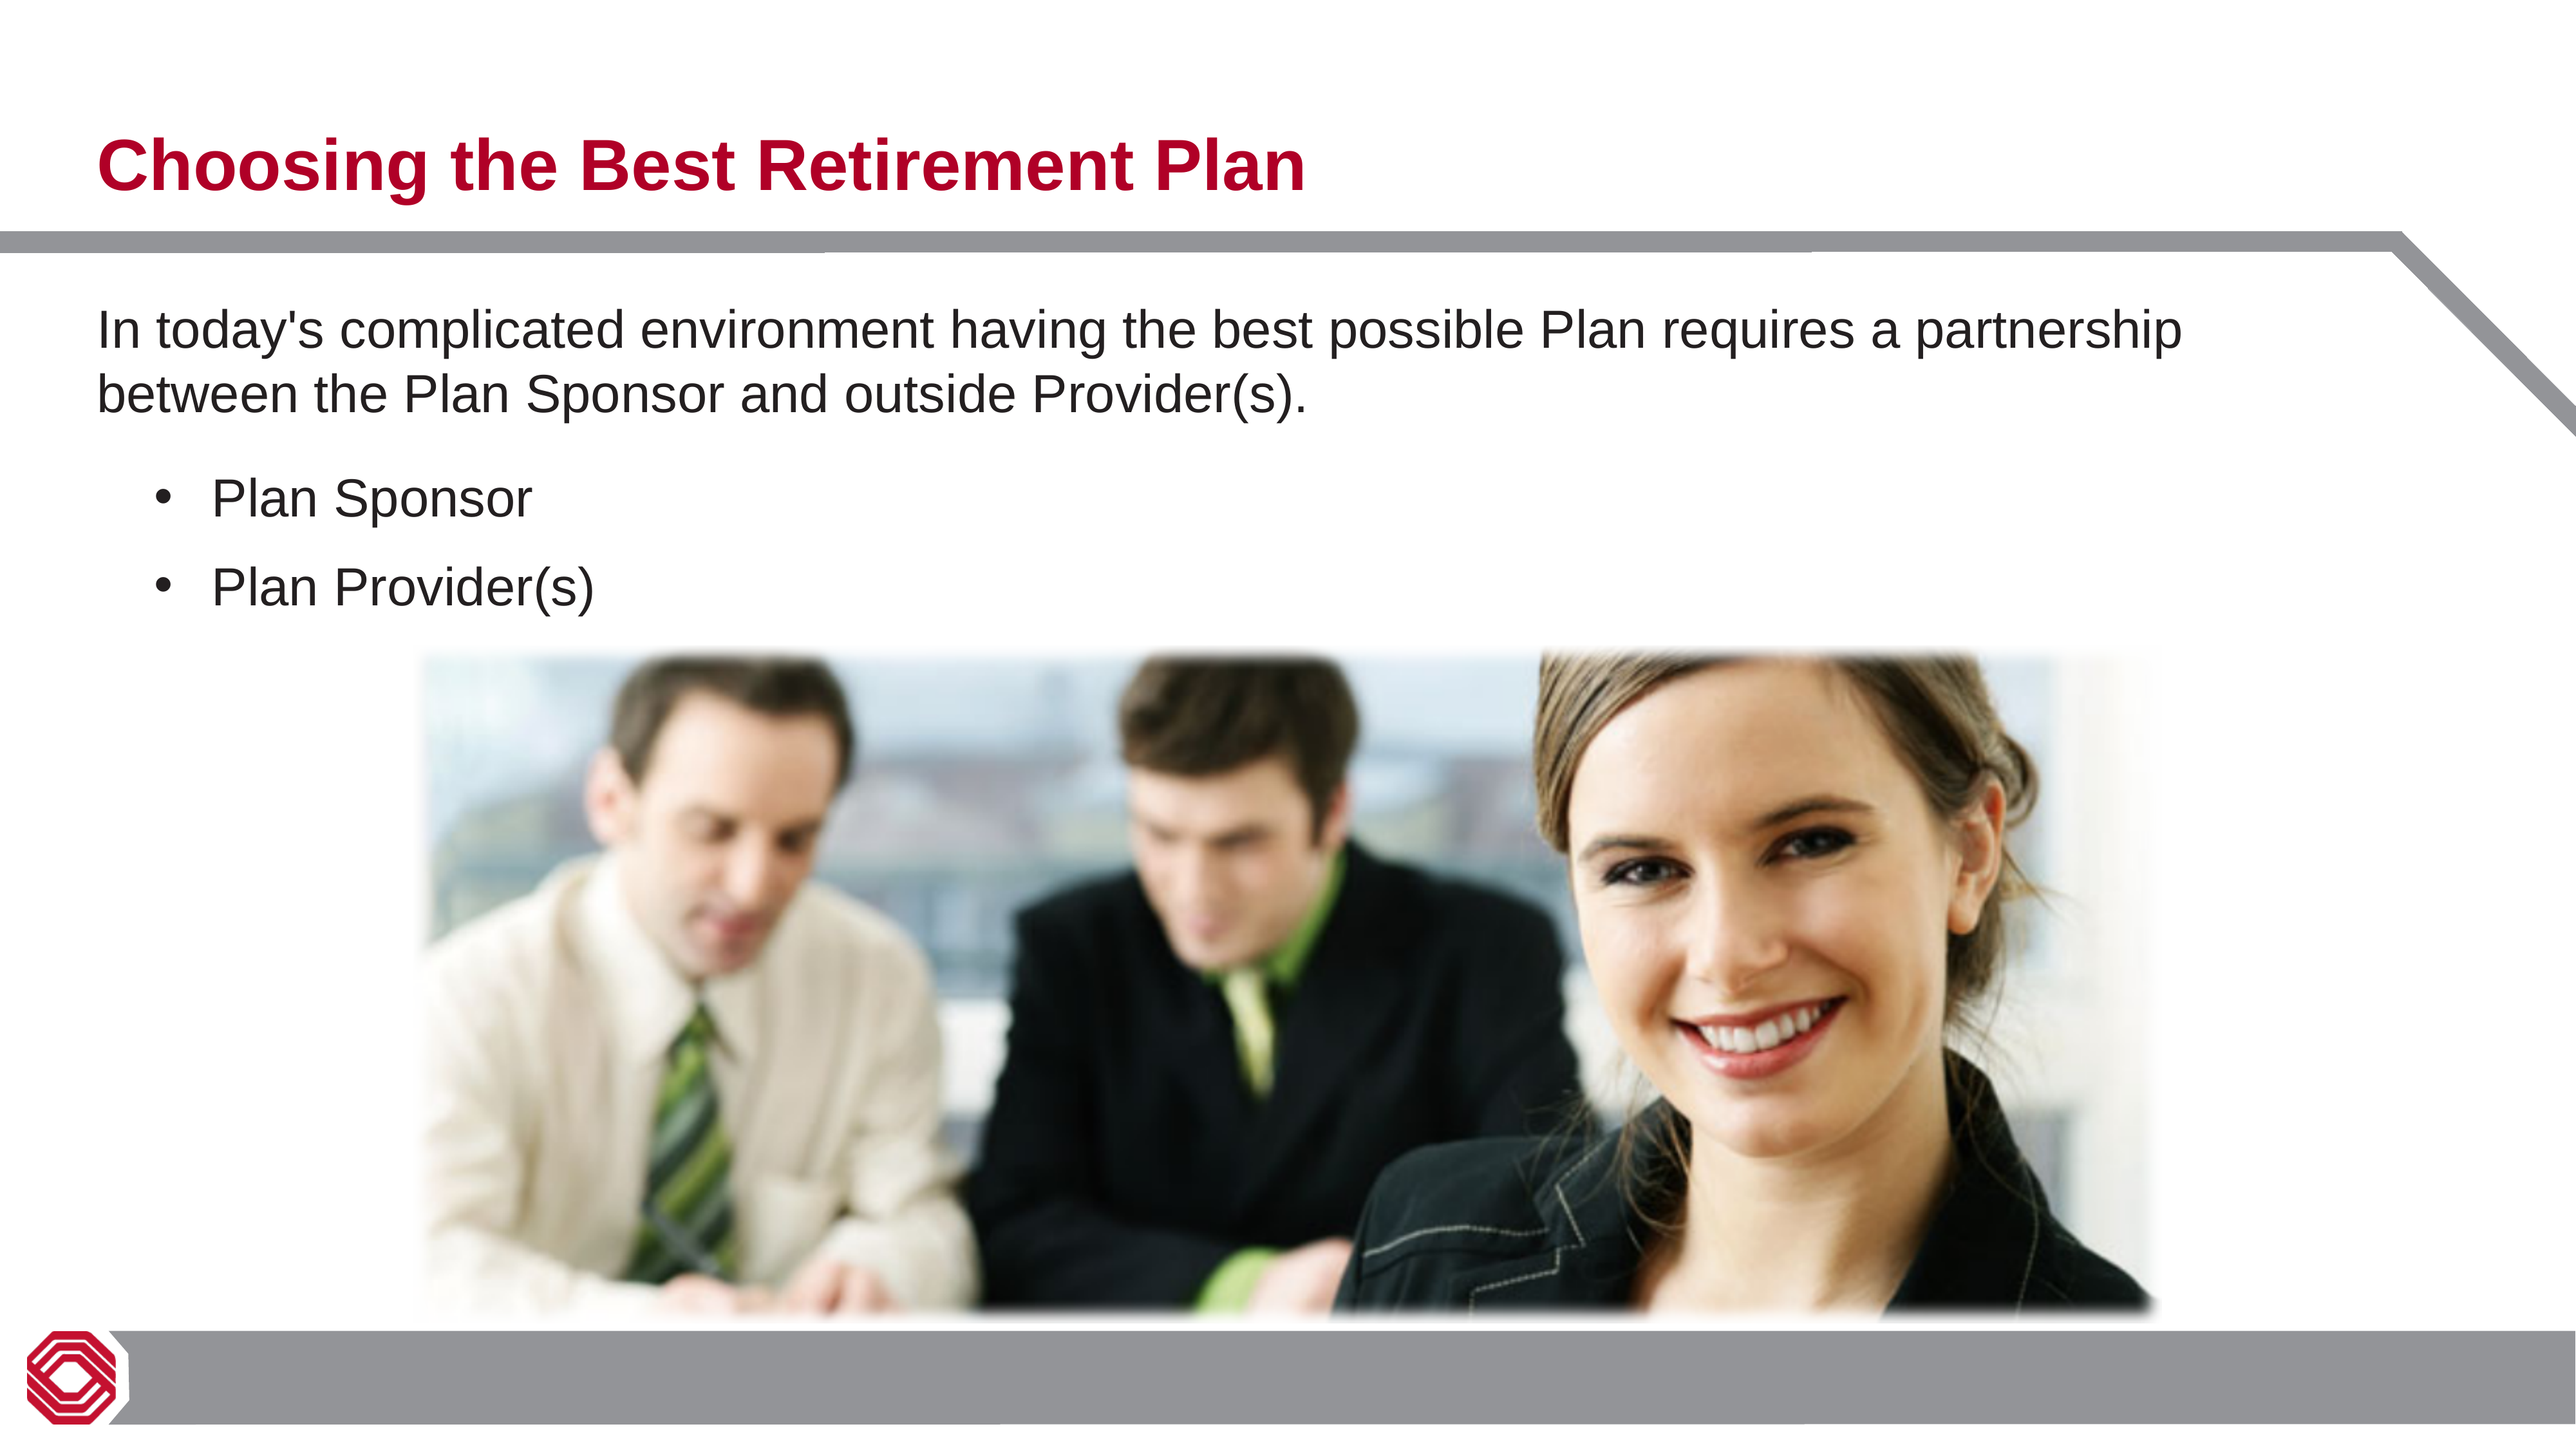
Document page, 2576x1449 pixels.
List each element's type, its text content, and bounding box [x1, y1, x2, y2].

list In today's complicated environment having the best possible Plan requires a partnership between the Plan Sponsor and outside Provider(s). Plan Sponsor Plan Provider(s) [88, 289, 2405, 1289]
picture [413, 645, 2162, 1323]
picture [27, 1331, 116, 1425]
title Choosing the Best Retirement Plan [88, 120, 2506, 210]
